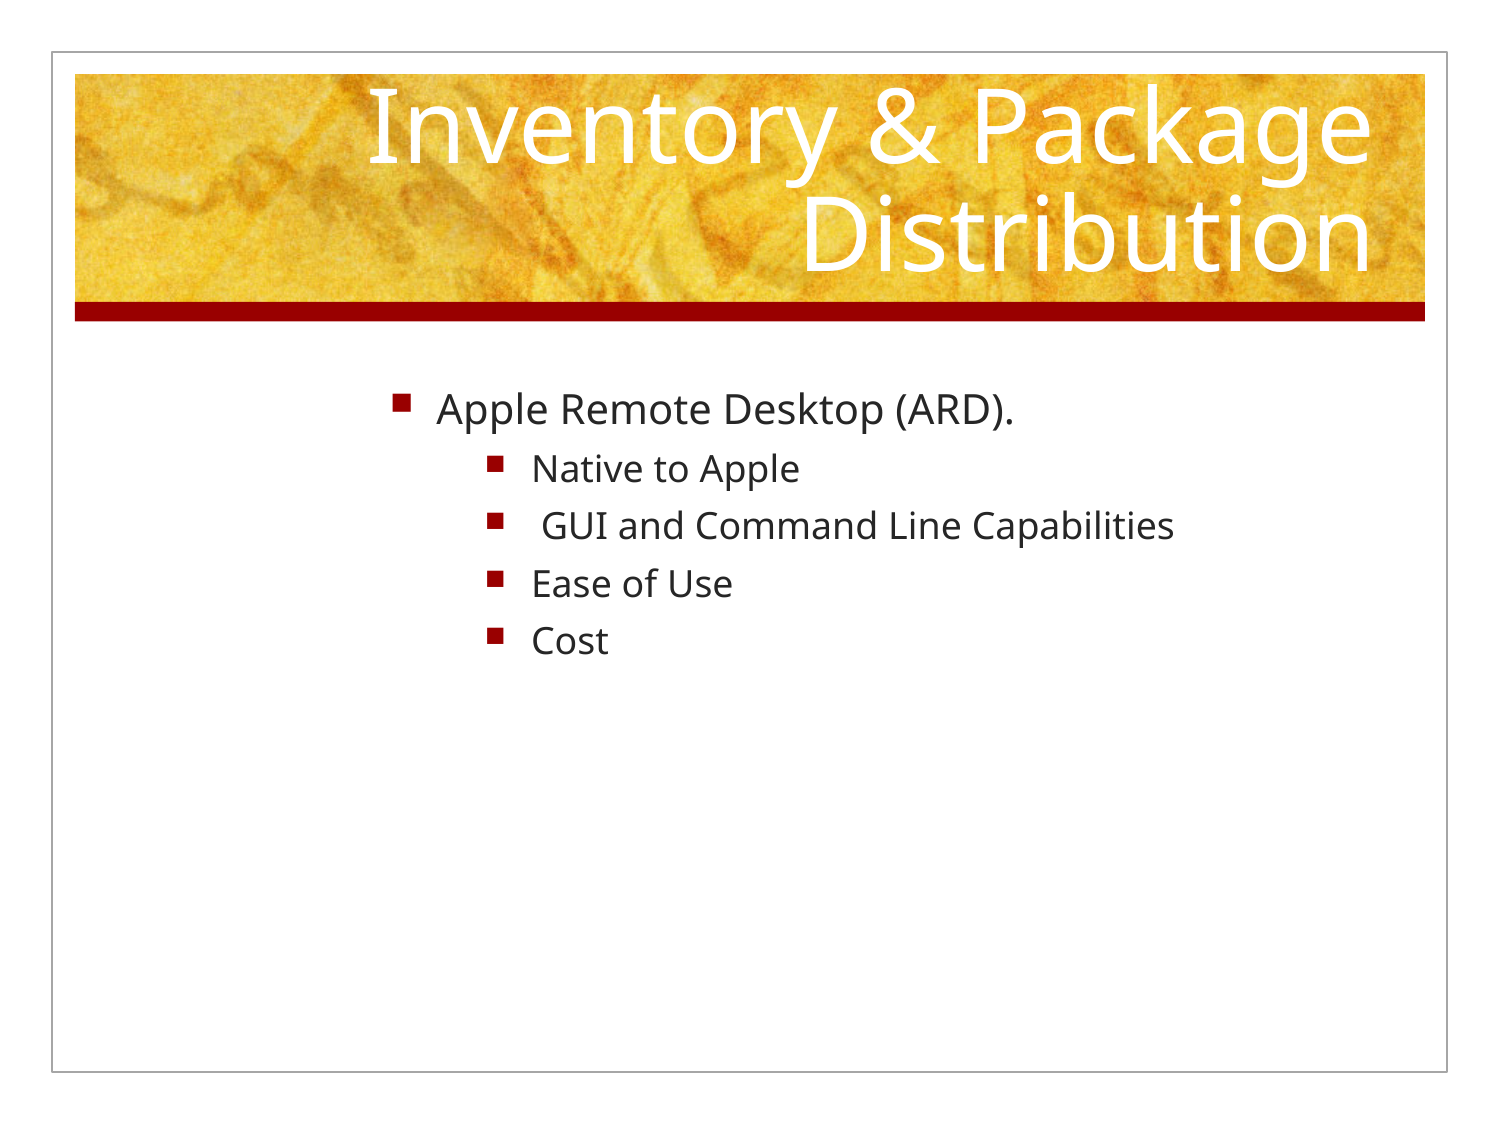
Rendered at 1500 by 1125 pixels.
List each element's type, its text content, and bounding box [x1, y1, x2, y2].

title Inventory & Package Distribution [108, 74, 1392, 292]
list Apple Remote Desktop (ARD). Native to Apple GUI and Command Line Capabilities Ease of Use Cost [375, 375, 1392, 1005]
picture [75, 74, 1425, 301]
